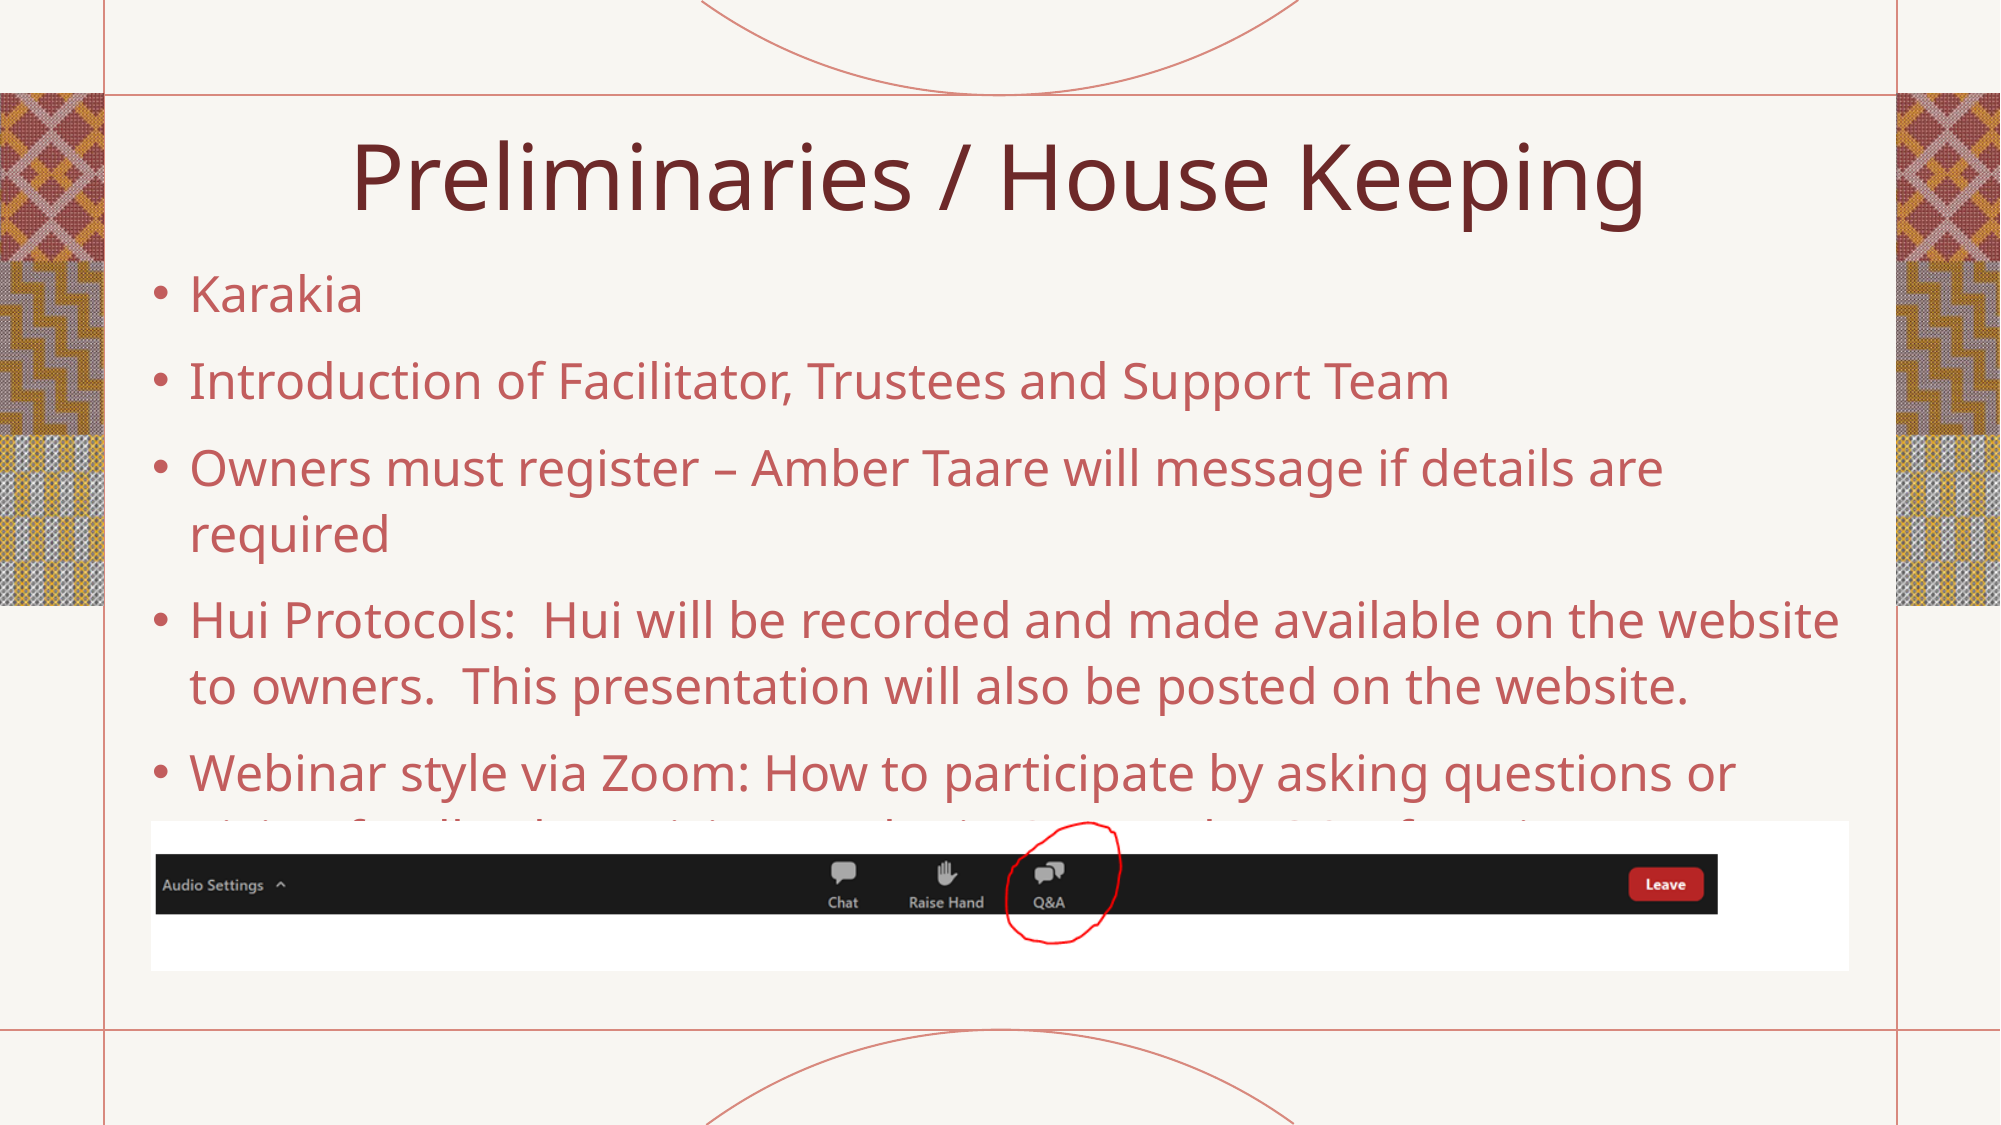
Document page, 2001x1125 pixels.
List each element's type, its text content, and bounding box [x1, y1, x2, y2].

picture [0, 93, 104, 606]
title Preliminaries / House Keeping [137, 65, 1863, 248]
picture [1896, 93, 2000, 606]
list Karakia Introduction of Facilitator, Trustees and Support Team Owners must register – Amber Taare will message if details are required Hui Protocols: Hui will be recorded and made available on the website to owners. This presentation will also be posted on the website. Webinar style via Zoom: How to participate by asking questions or giving feedback or giving apologies? Use the Q&A function; [137, 248, 1863, 971]
picture [151, 821, 1849, 971]
